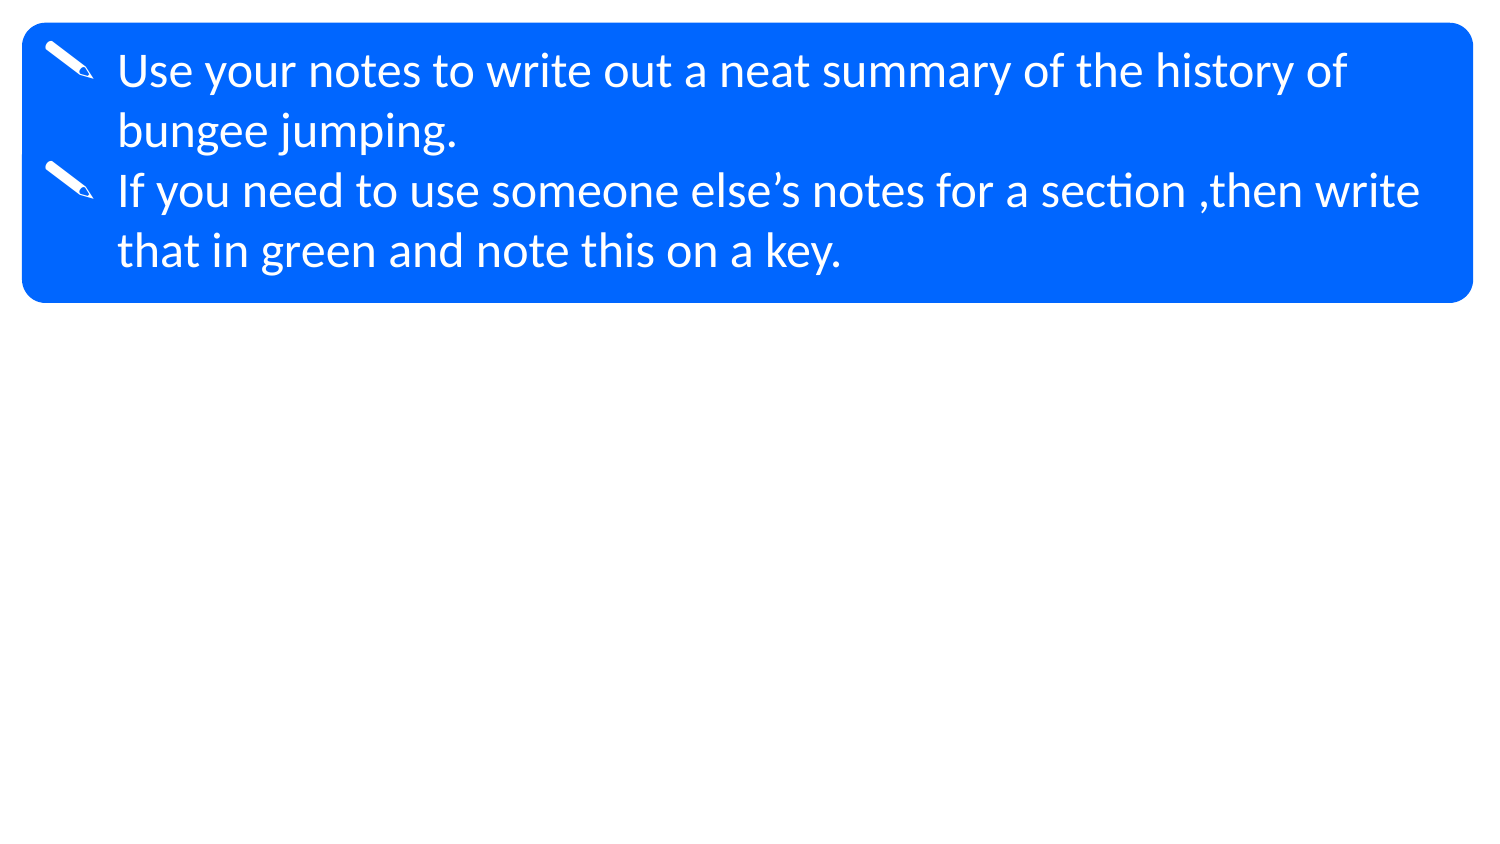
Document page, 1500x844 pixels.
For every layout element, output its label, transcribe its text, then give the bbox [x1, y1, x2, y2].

text_box Use your notes to write out a neat summary of the history of bungee jumping. If you need to use someone else’s notes for a section ,then write that in green and note this on a key. [21, 22, 1474, 303]
